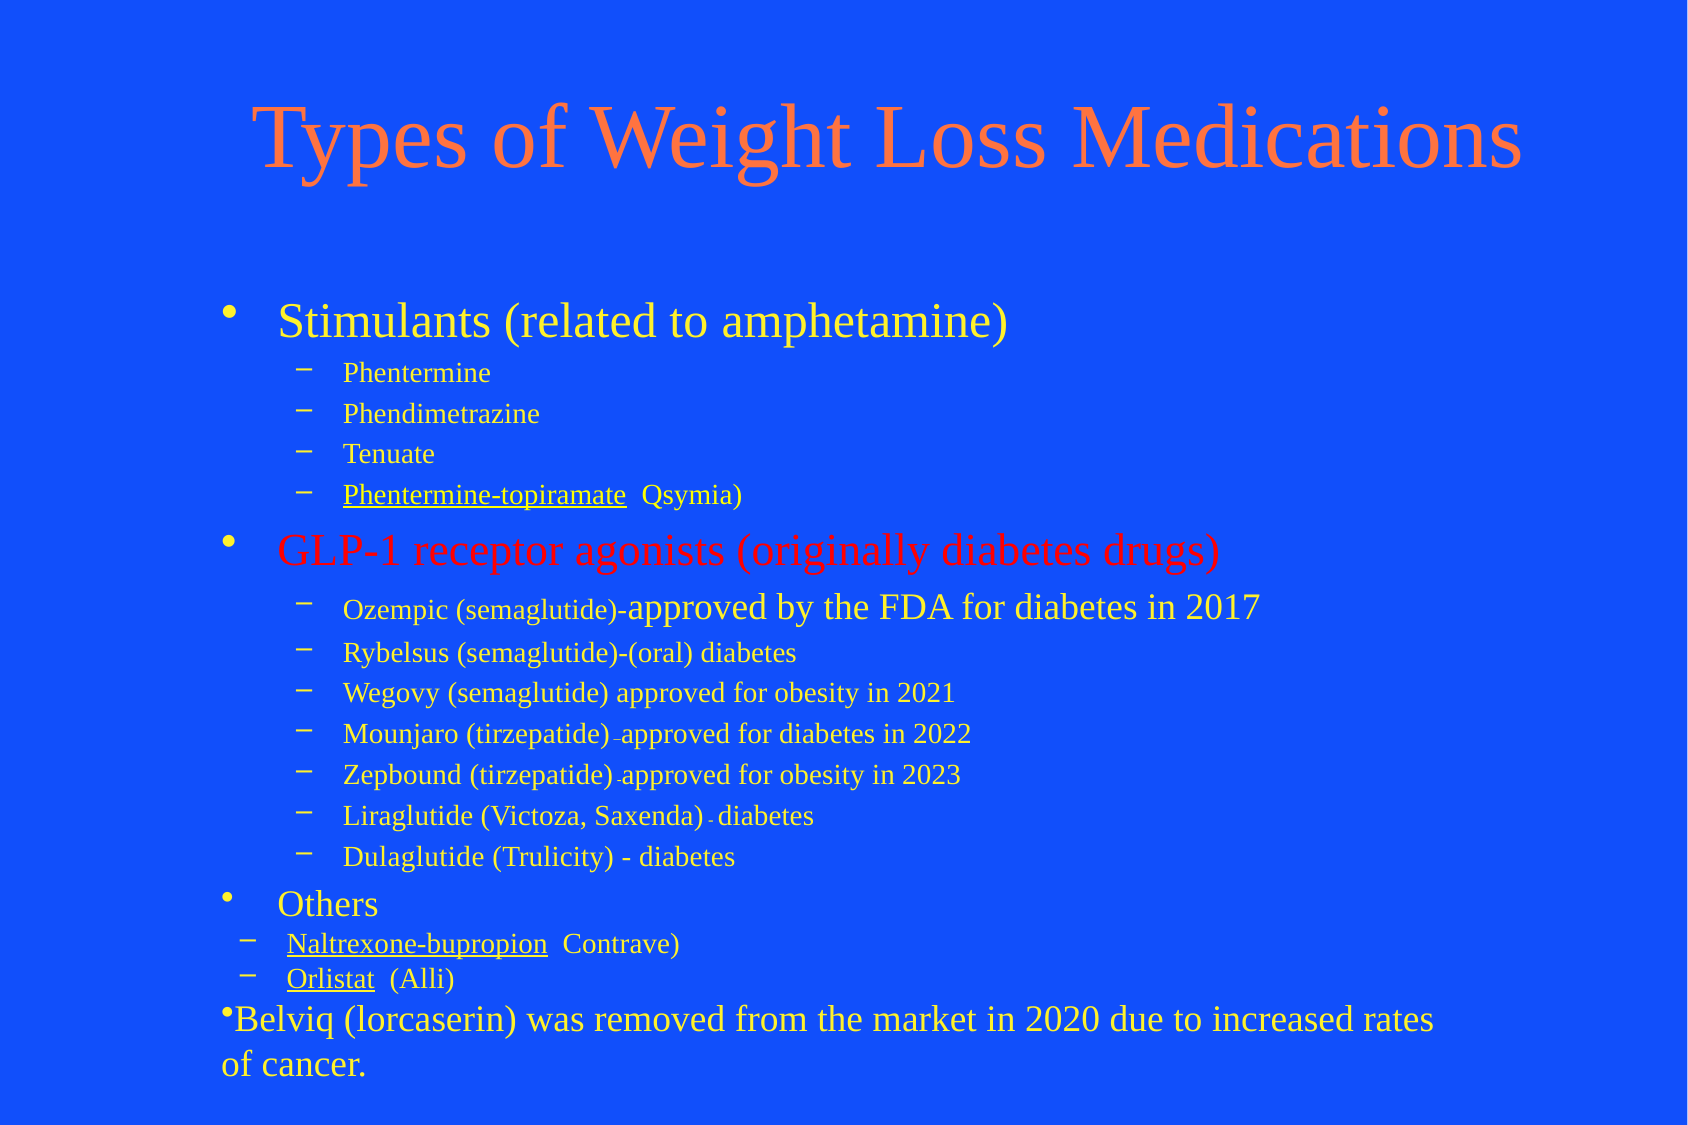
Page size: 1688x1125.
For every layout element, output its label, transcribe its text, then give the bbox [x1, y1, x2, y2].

title Types of Weight Loss Medications [206, 37, 1572, 225]
list Stimulants (related to amphetamine) Phentermine Phendimetrazine Tenuate Phentermine-topiramate Qsymia) GLP-1 receptor agonists (originally diabetes drugs) Ozempic (semaglutide)-approved by the FDA for diabetes in 2017 Rybelsus (semaglutide)-(oral) diabetes Wegovy (semaglutide) approved for obesity in 2021 Mounjaro (tirzepatide) –approved for diabetes in 2022 Zepbound (tirzepatide) -approved for obesity in 2023 Liraglutide (Victoza, Saxenda) - diabetes Dulaglutide (Trulicity) - diabetes Others Naltrexone-bupropion Contrave) Orlistat (Alli) Belviq (lorcaserin) was removed from the market in 2020 due to increased rates of cancer. [206, 224, 1482, 900]
